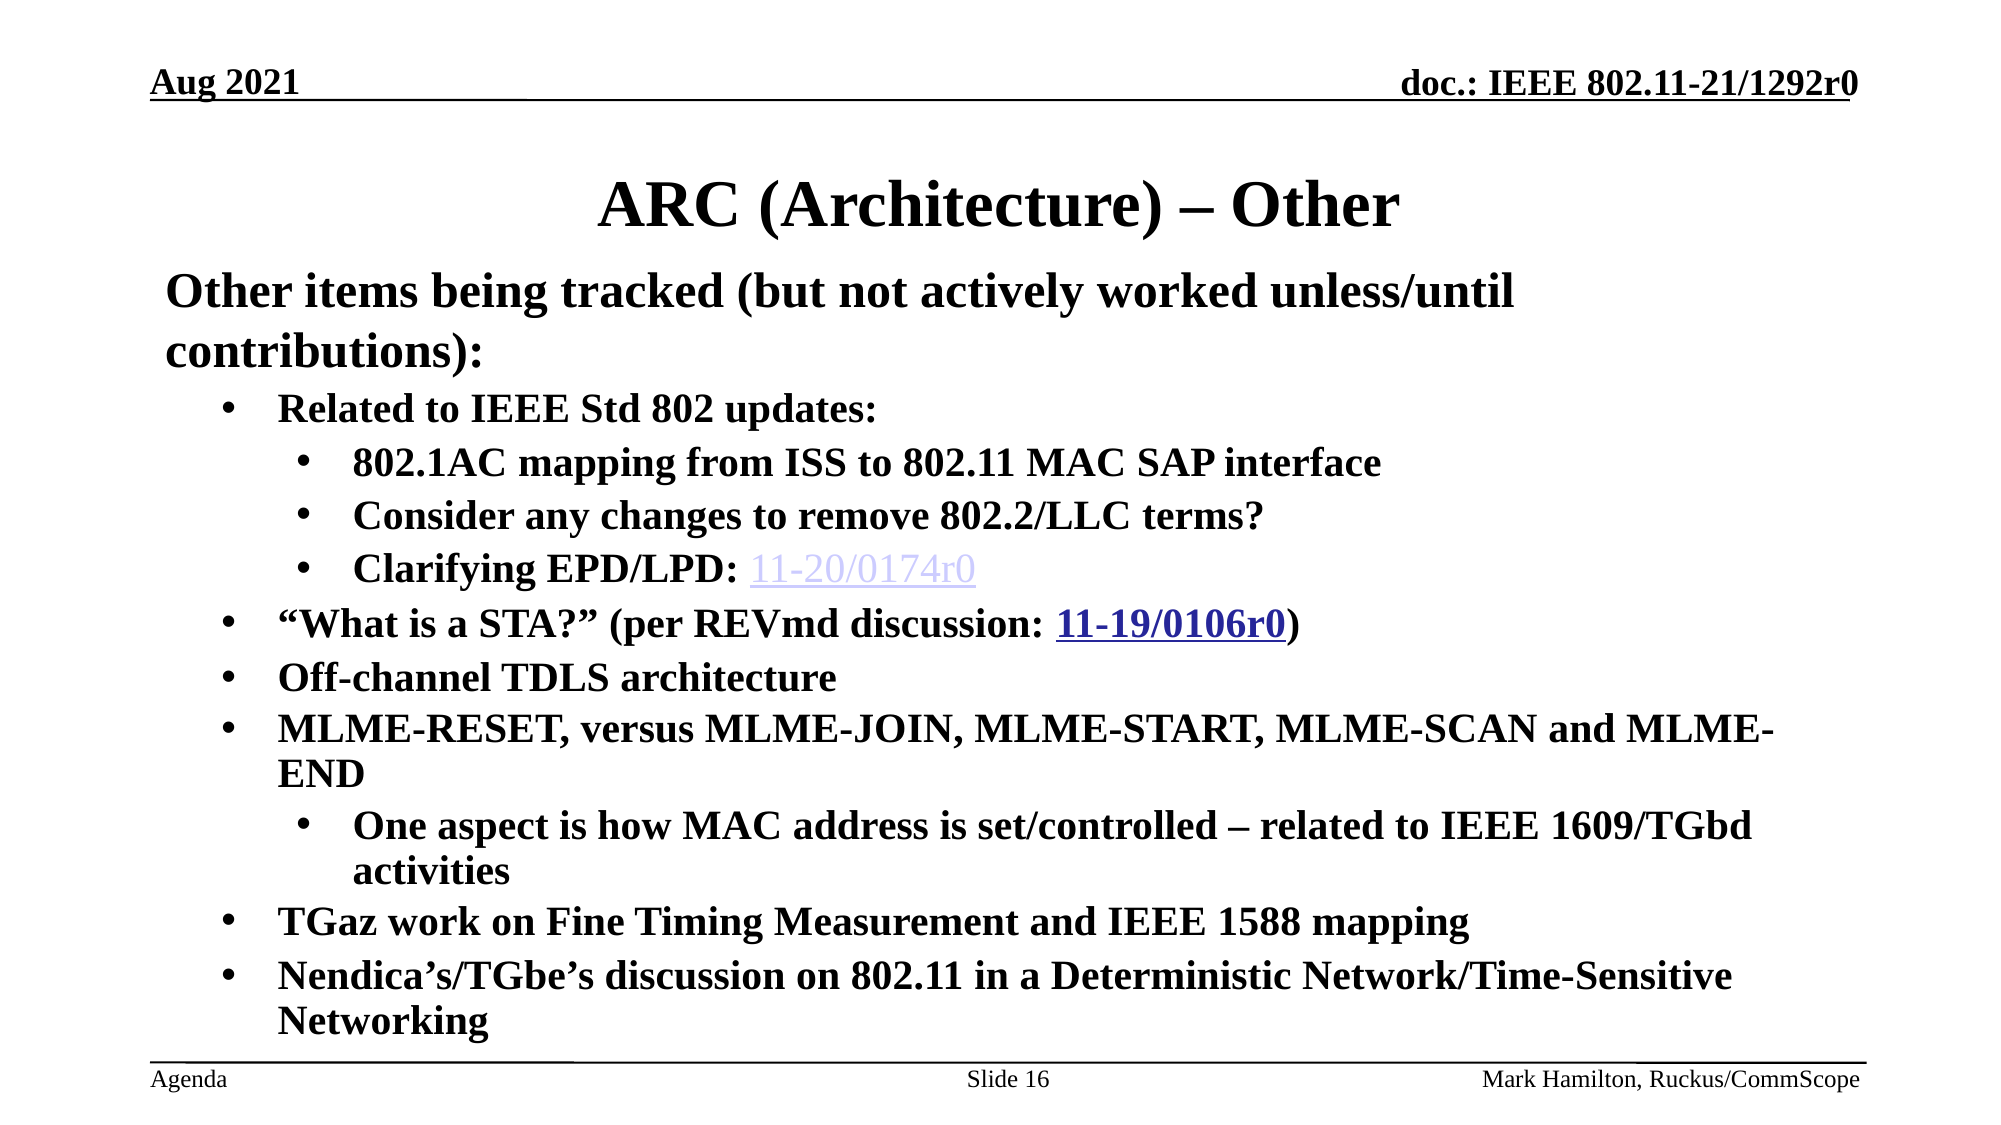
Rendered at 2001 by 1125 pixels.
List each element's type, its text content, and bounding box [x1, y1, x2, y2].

title ARC (Architecture) – Other [149, 112, 1850, 249]
list Other items being tracked (but not actively worked unless/until contributions): Related to IEEE Std 802 updates: 802.1AC mapping from ISS to 802.11 MAC SAP interface Consider any changes to remove 802.2/LLC terms? Clarifying EPD/LPD: 11-20/0174r0 “What is a STA?” (per REVmd discussion: 11-19/0106r0) Off-channel TDLS architecture MLME-RESET, versus MLME-JOIN, MLME-START, MLME-SCAN and MLME-END One aspect is how MAC address is set/controlled – related to IEEE 1609/TGbd activities TGaz work on Fine Timing Measurement and IEEE 1588 mapping Nendica’s/TGbe’s discussion on 802.11 in a Deterministic Network/Time-Sensitive Networking [149, 249, 1850, 1000]
slide_number Slide 16 [950, 1061, 1067, 1123]
